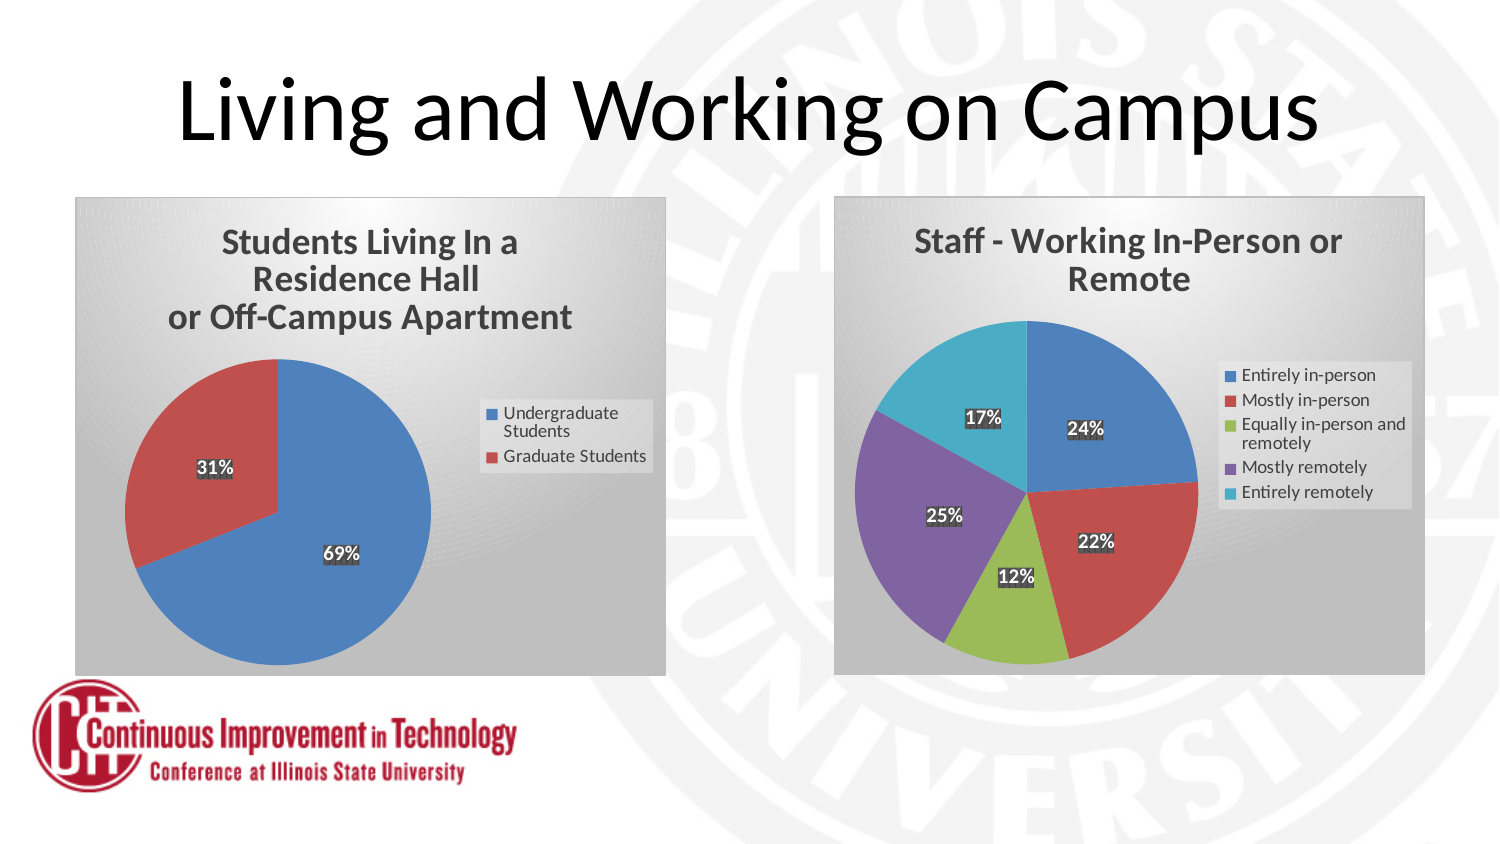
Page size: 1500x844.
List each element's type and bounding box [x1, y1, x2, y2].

chart [74, 196, 667, 676]
chart [833, 195, 1426, 675]
picture [0, 0, 1500, 844]
